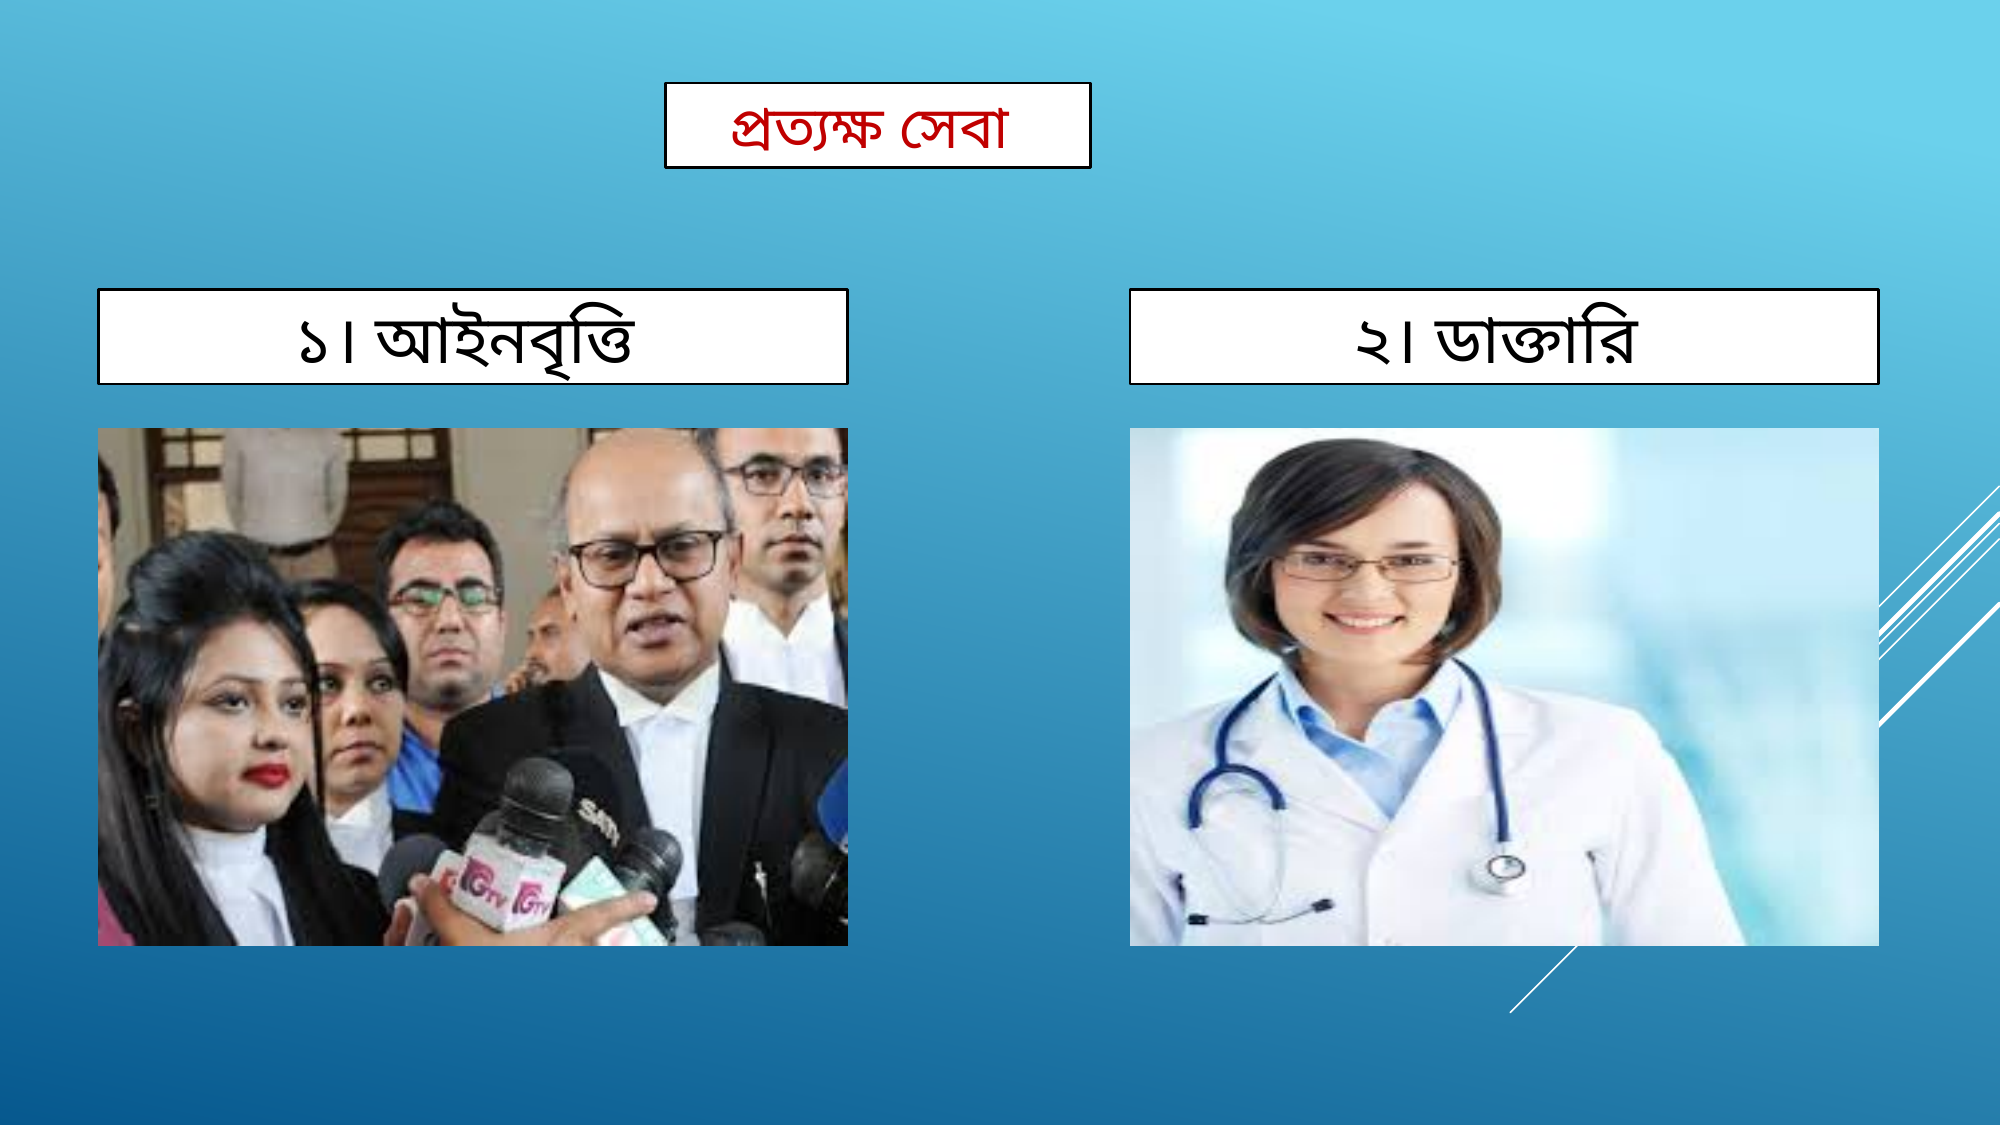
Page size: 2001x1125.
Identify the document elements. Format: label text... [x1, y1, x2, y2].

text_box প্রত্যক্ষ সেবা [664, 82, 1092, 169]
picture [1129, 427, 1880, 947]
picture [98, 427, 848, 947]
text_box ২। ডাক্তারি [1129, 288, 1880, 385]
text_box ১। আইনবৃত্তি [97, 288, 849, 385]
